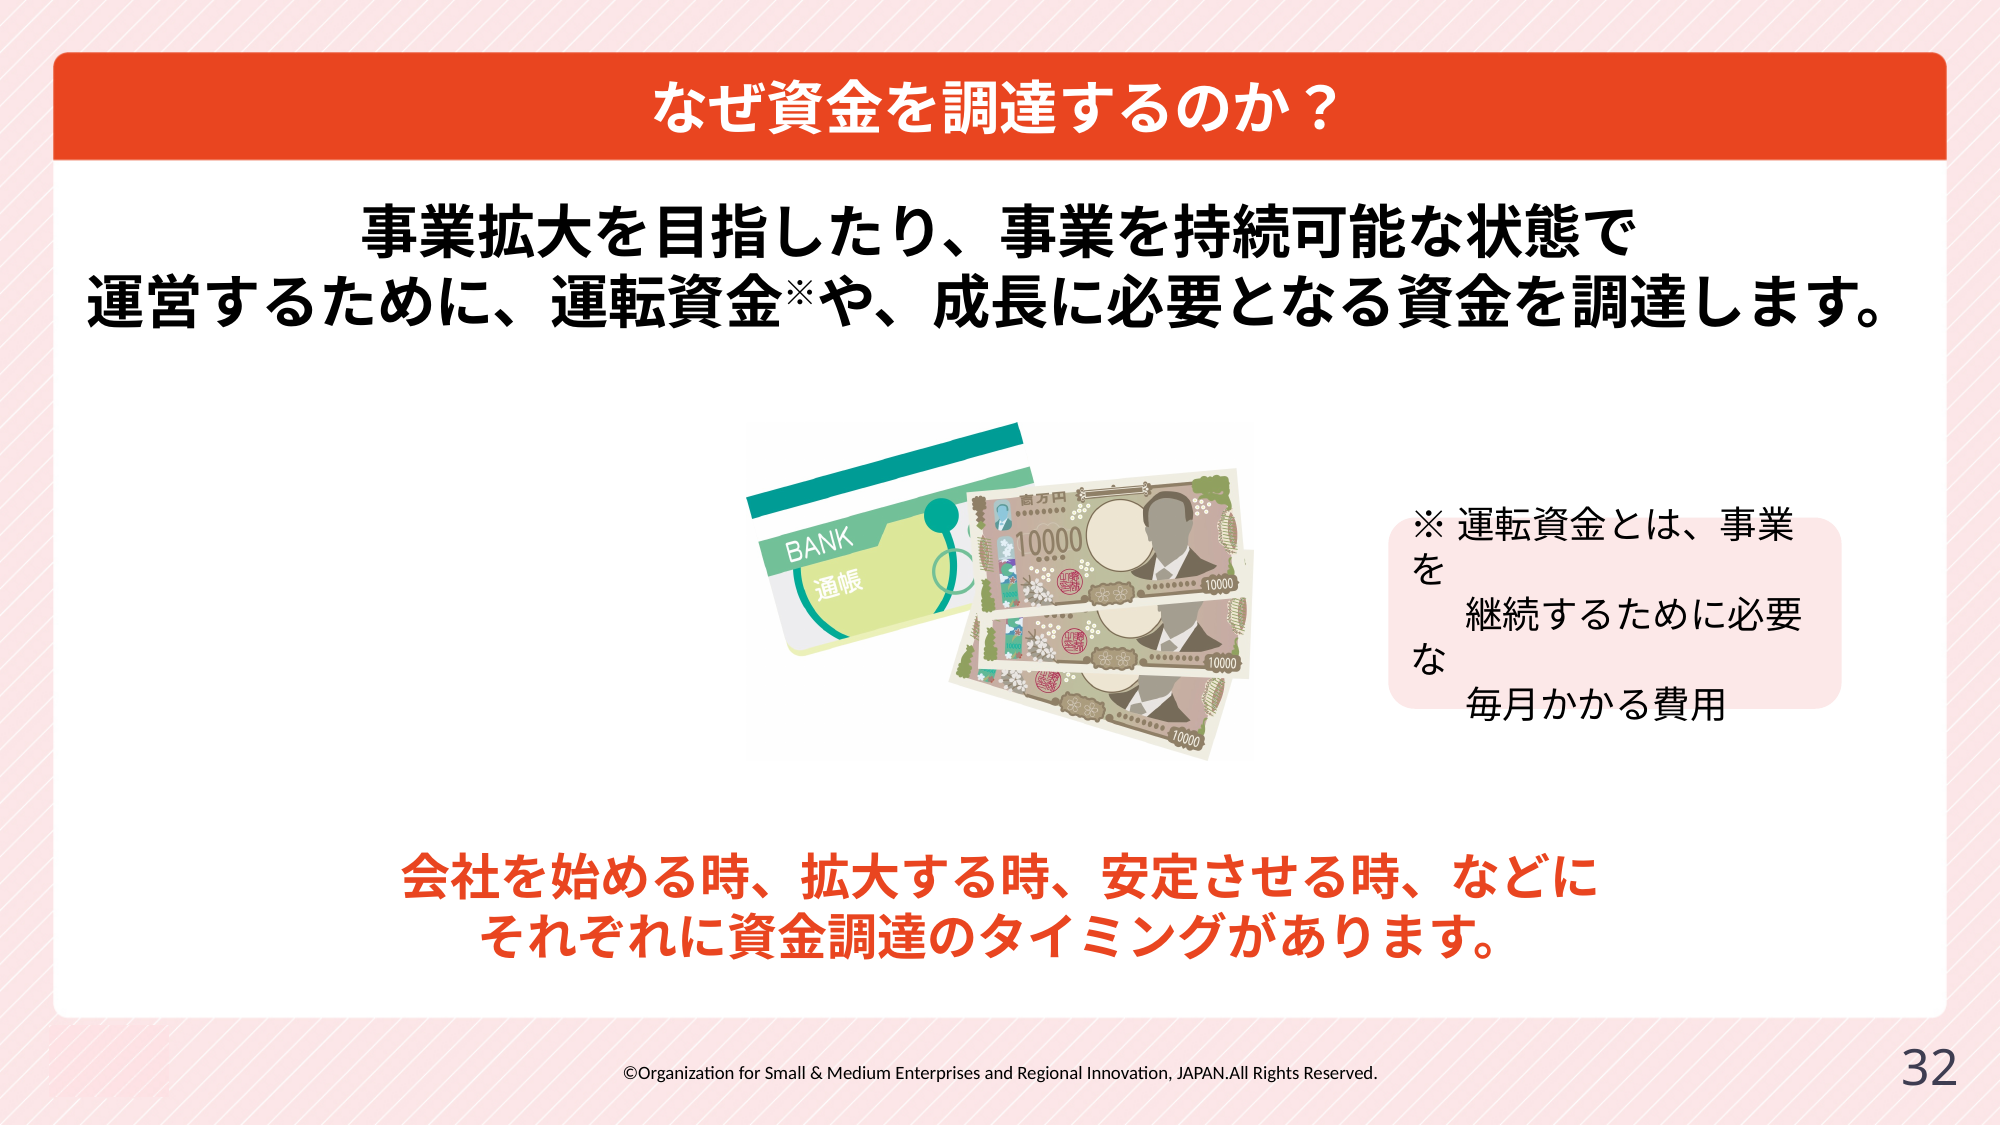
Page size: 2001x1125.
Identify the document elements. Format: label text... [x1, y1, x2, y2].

title なぜ資金を調達するのか？ [137, 58, 1863, 155]
text_box ※運転資金とは、事業を 継続するために必要な 毎月かかる費用 [1386, 515, 1844, 711]
text_box 事業拡大を目指したり、事業を持続可能な状態で 運営するために、運転資金※や、成長に必要となる資金を調達します。 [53, 187, 1948, 343]
text_box 会社を始める時、拡大する時、安定させる時、などに それぞれに資金調達のタイミングがあります。 [53, 838, 1948, 974]
picture [0, 0, 2000, 1125]
